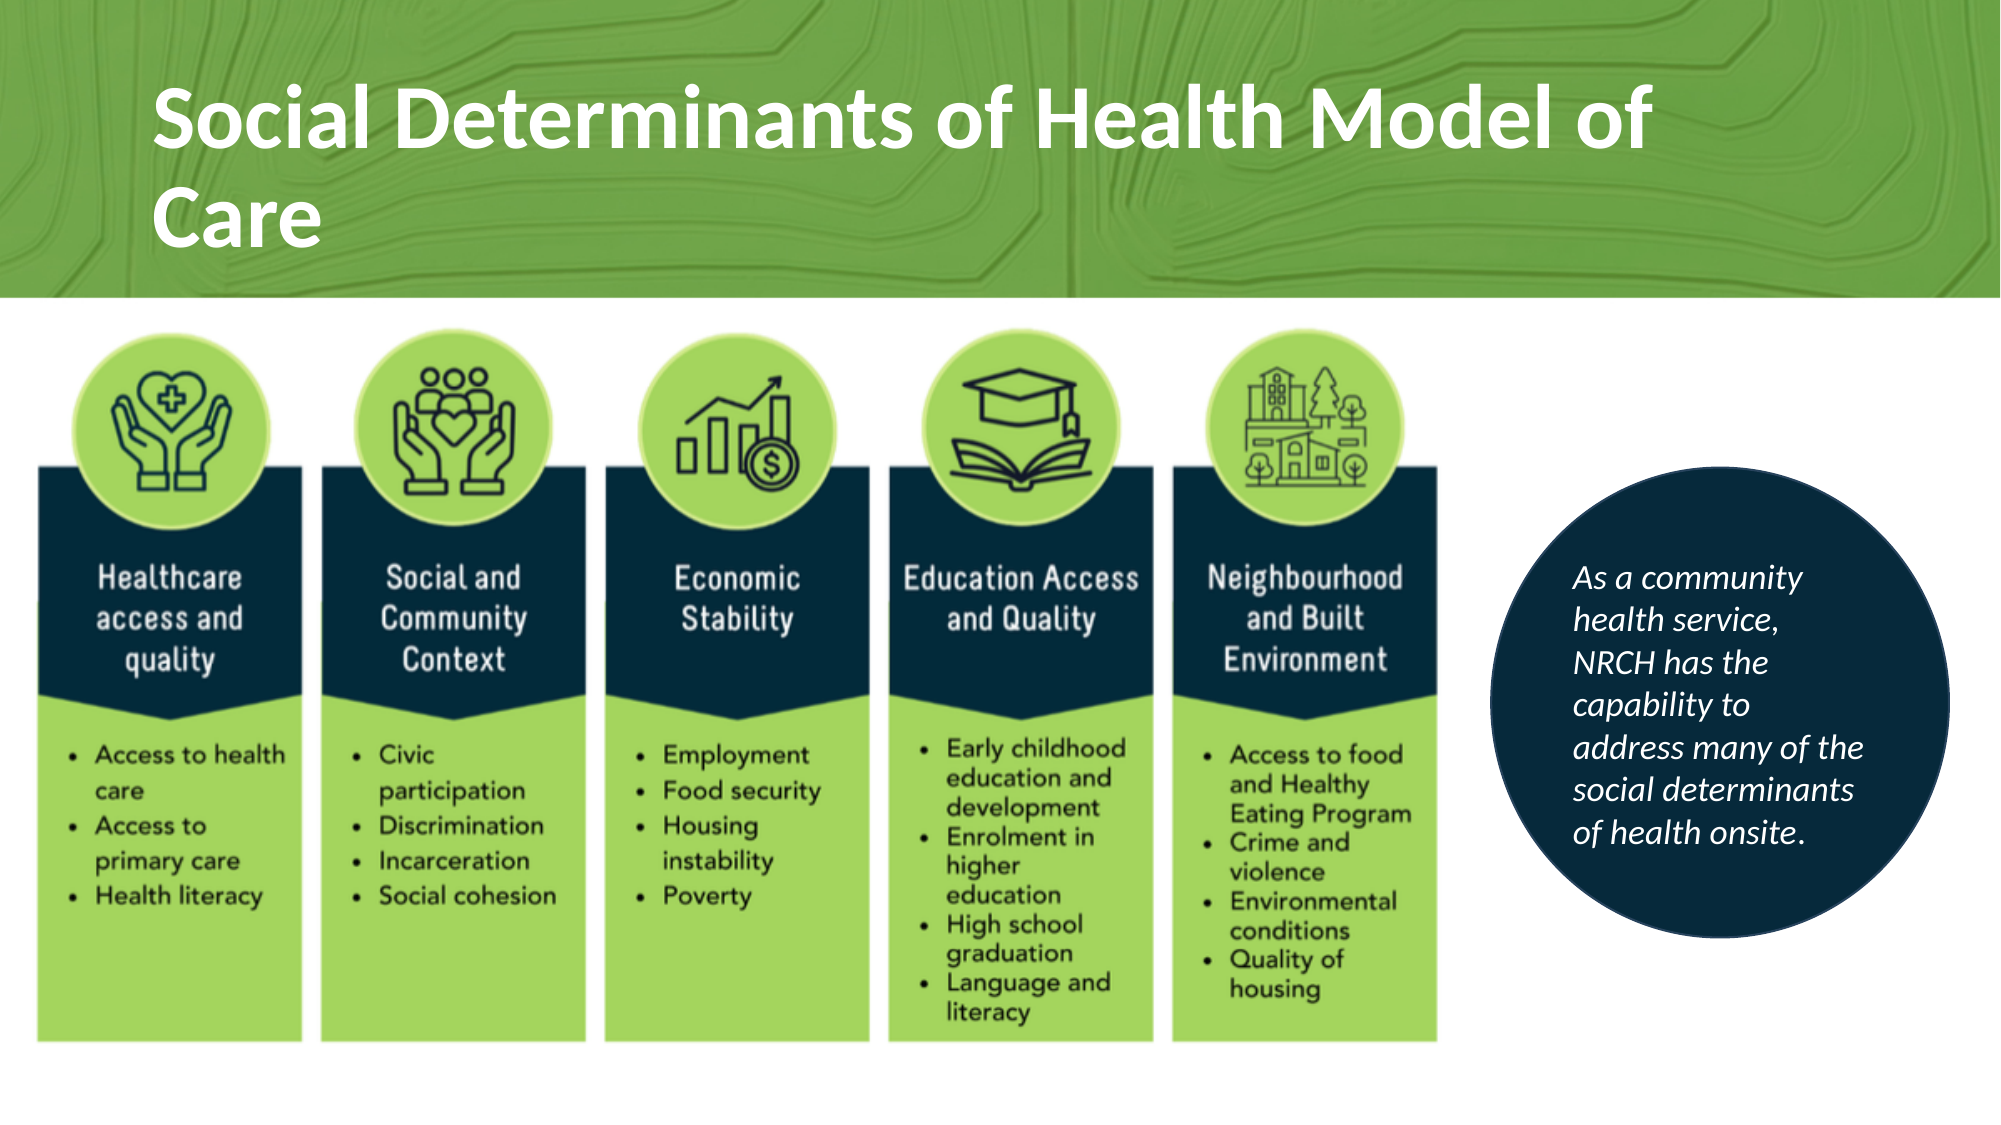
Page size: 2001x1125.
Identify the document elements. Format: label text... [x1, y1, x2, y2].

text_box As a community health service, NRCH has the capability to address many of the social determinants of health onsite. [1490, 466, 1950, 939]
title Social Determinants of Health Model of Care [137, 59, 1863, 278]
picture [0, 0, 2001, 1125]
